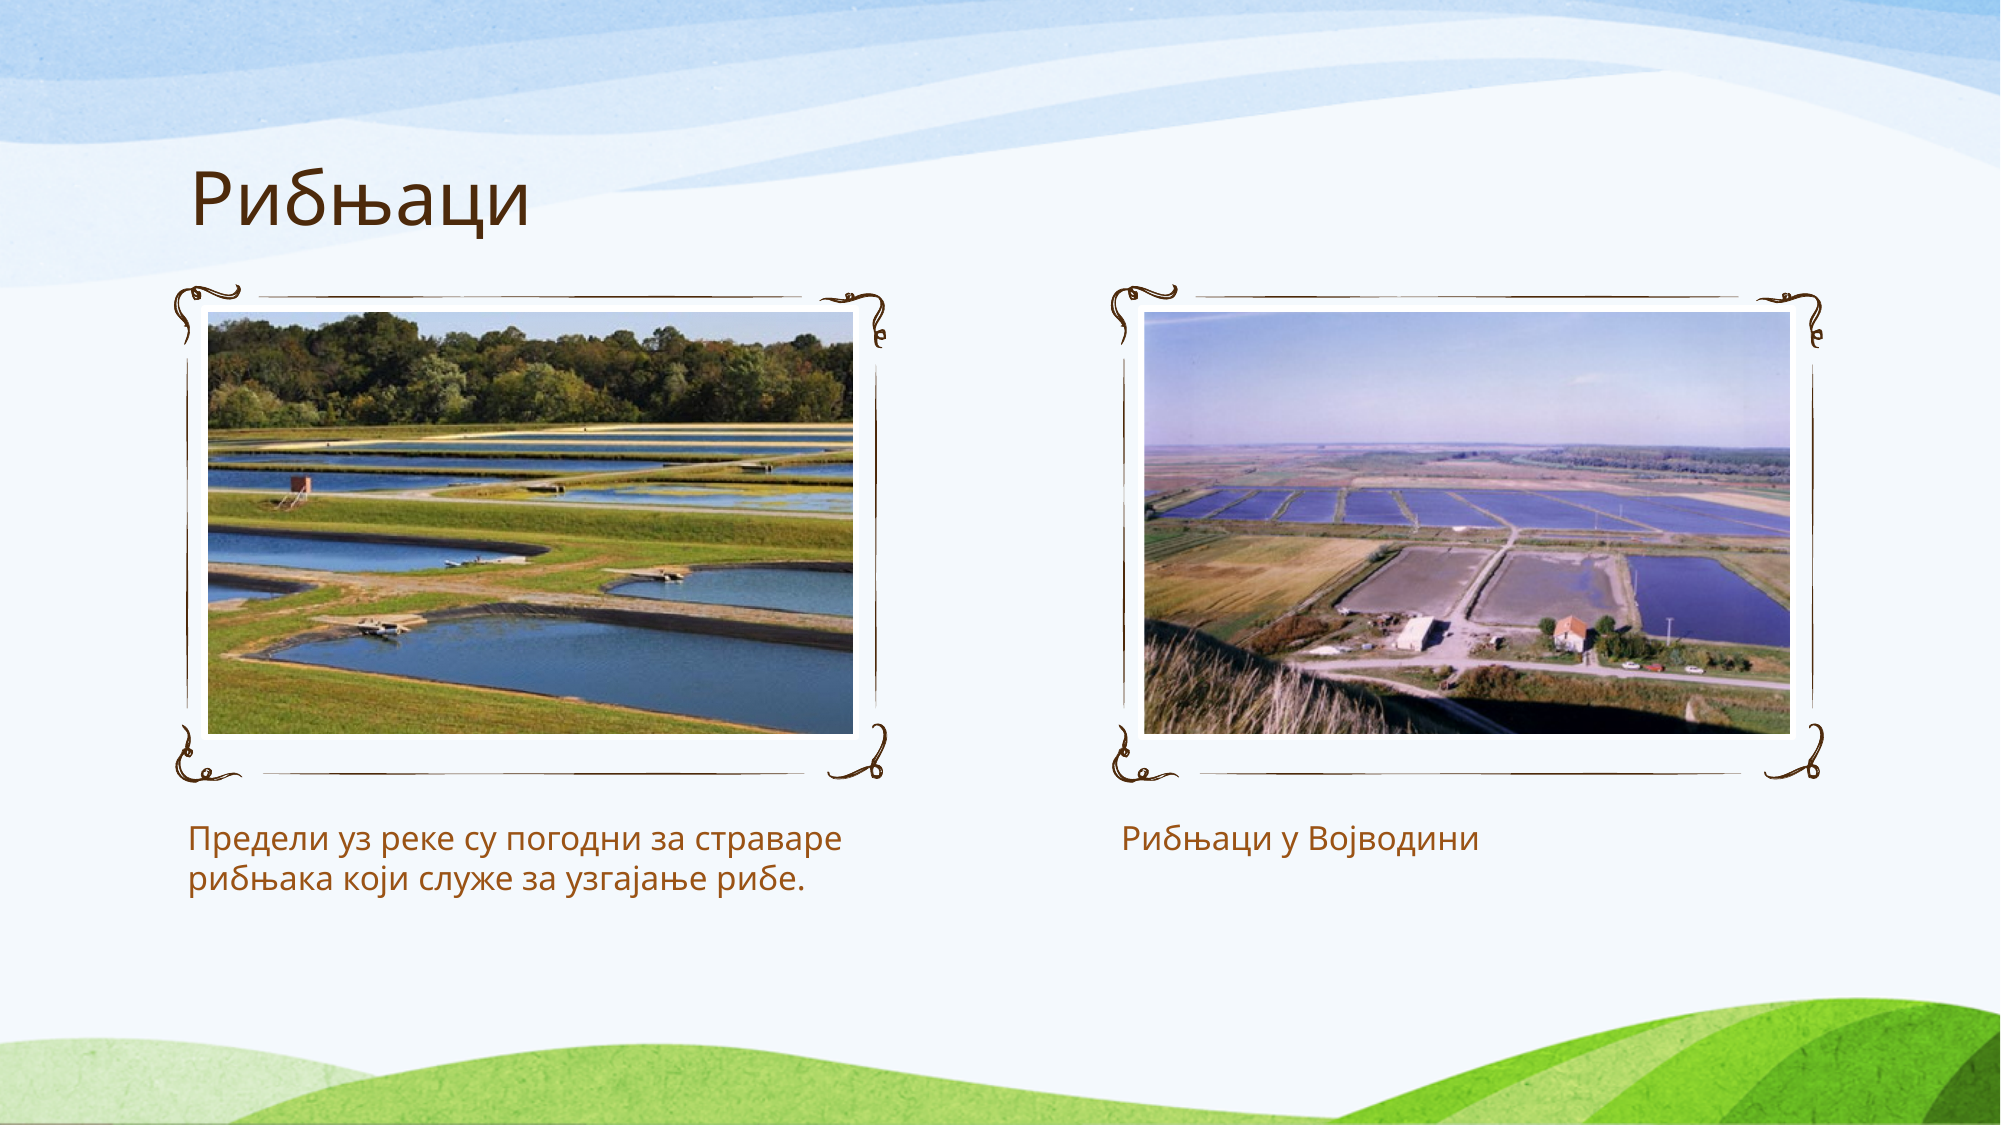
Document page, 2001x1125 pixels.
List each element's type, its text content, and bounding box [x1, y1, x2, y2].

list Предели уз реке су погодни за страваре рибњака који служе за узгајање рибе. [172, 809, 890, 975]
list Рибњаци у Војводини [1106, 809, 1823, 975]
picture [0, 0, 2001, 1125]
title Рибњаци [174, 50, 1825, 250]
